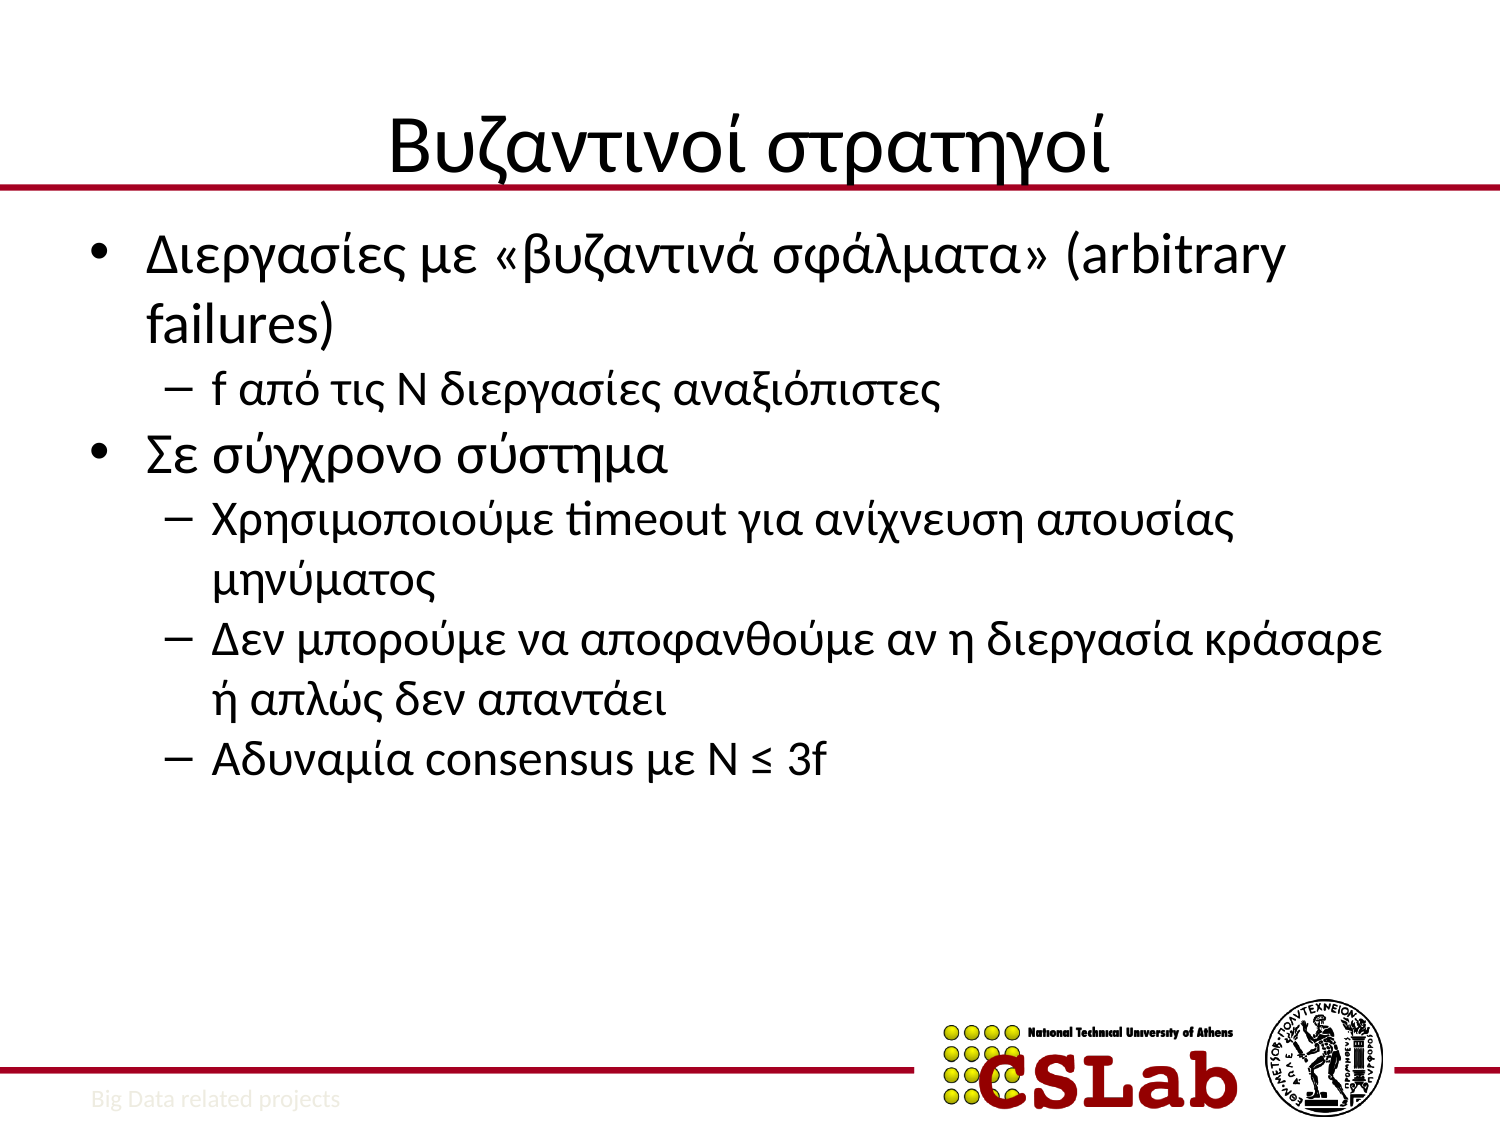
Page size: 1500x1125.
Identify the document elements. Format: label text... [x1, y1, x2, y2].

picture [937, 1022, 1243, 1118]
picture [1265, 999, 1383, 1117]
text_box Διεργασίες με «βυζαντινά σφάλματα» (arbitrary failures) f από τις N διεργασίες αναξιόπιστες Σε σύγχρονο σύστημα Χρησιμοποιούμε timeout για ανίχνευση απουσίας μηνύματος Δεν μπορούμε να αποφανθούμε αν η διεργασία κράσαρε ή απλώς δεν απαντάει Αδυναμία consensus με N ≤ 3f [75, 208, 1425, 951]
text_box Βυζαντινοί στρατηγοί [75, 45, 1425, 208]
